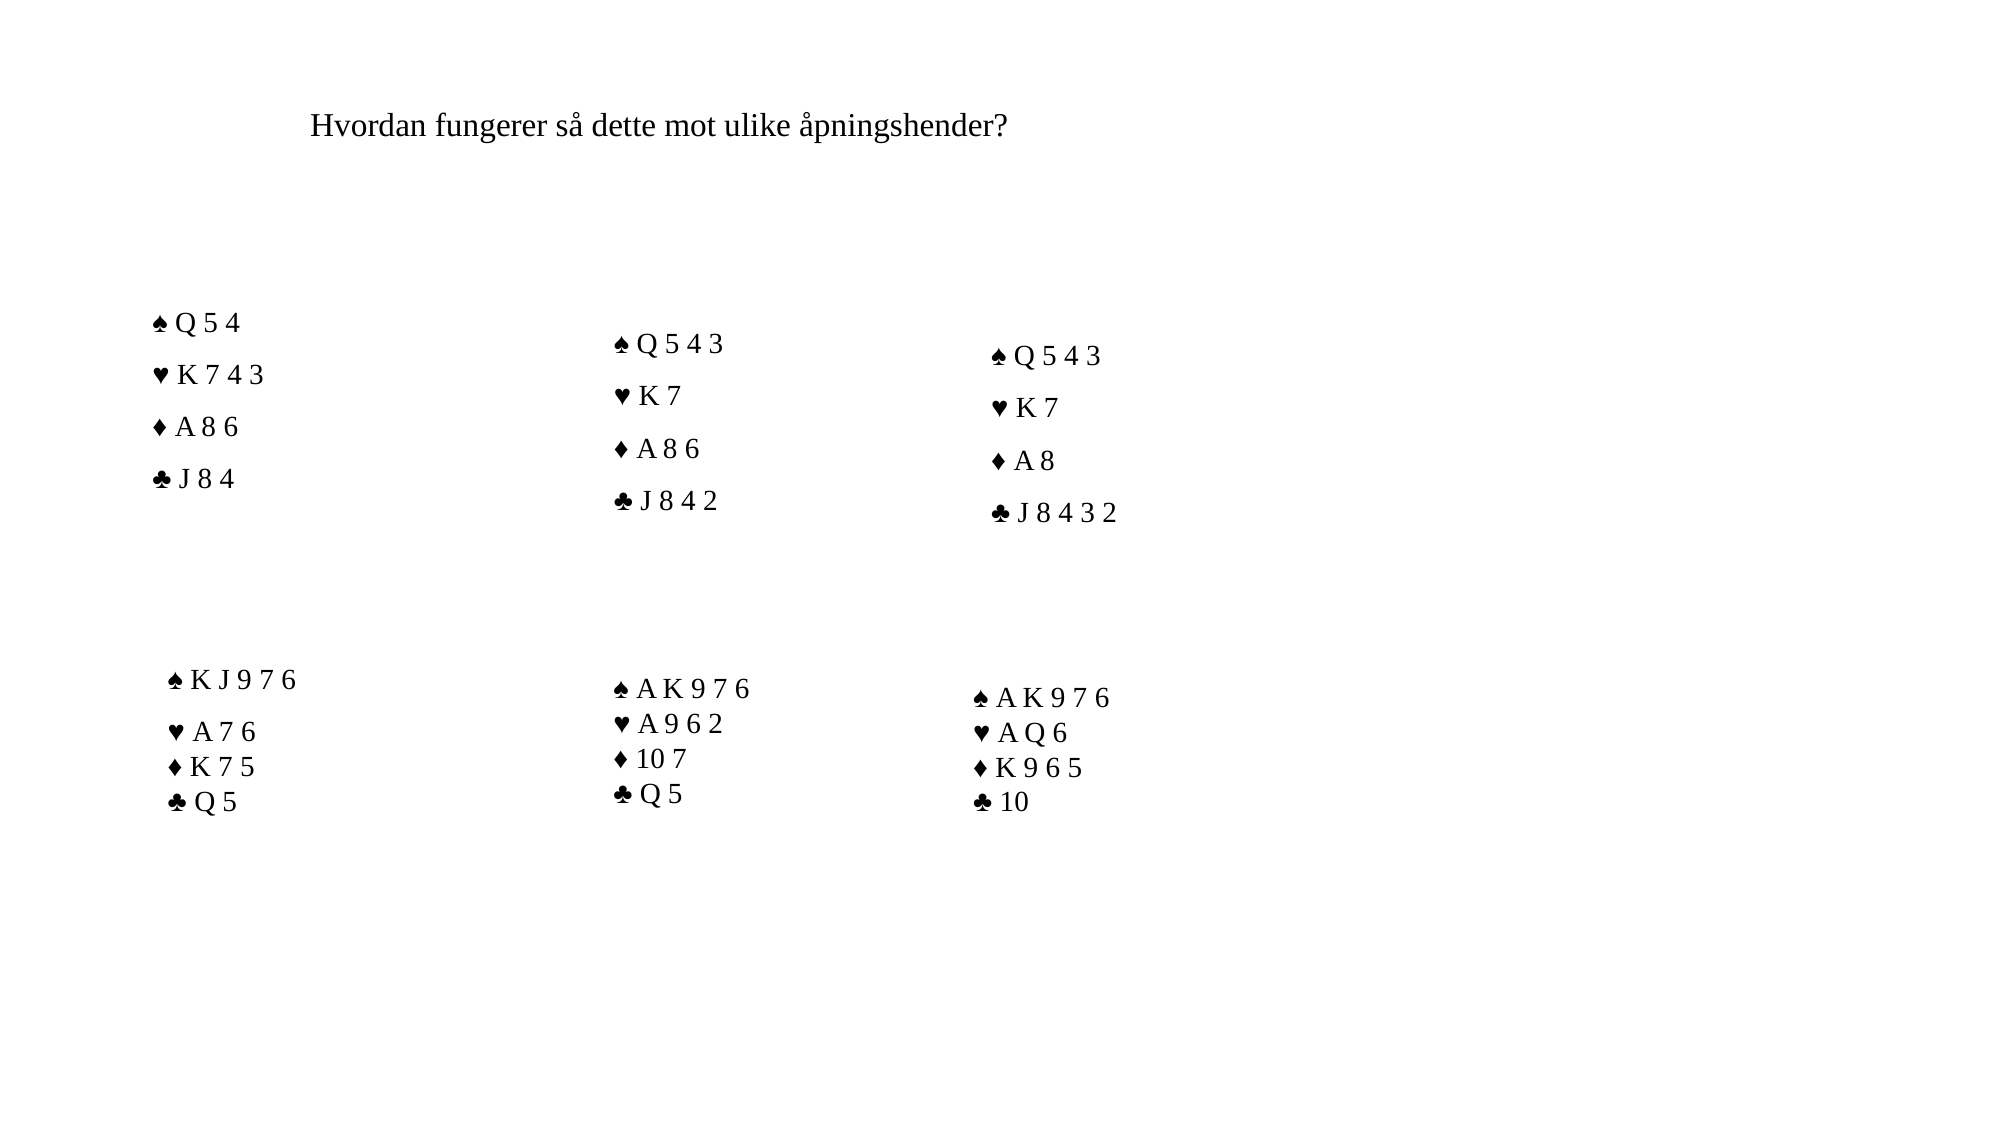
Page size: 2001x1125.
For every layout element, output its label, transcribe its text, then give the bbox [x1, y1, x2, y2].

text_box ♠ A K 9 7 6 ♥ A Q 6 ♦ K 9 6 5 ♣ 10 [958, 670, 1219, 826]
text_box ♠ K J 9 7 6 ♥ A 7 6 ♦ K 7 5 ♣ Q 5 [153, 652, 336, 825]
text_box Hvordan fungerer så dette mot ulike åpningshender? [295, 95, 1554, 151]
list ♠ Q 5 4 ♥ K 7 4 3 ♦ A 8 6 ♣ J 8 4 [137, 299, 296, 953]
text_box ♠ Q 5 4 3 ♥ K 7 ♦ A 8 6 ♣ J 8 4 2 [599, 299, 739, 524]
text_box ♠ A K 9 7 6 ♥ A 9 6 2 ♦ 10 7 ♣ Q 5 [598, 661, 842, 817]
text_box ♠ Q 5 4 3 ♥ K 7 ♦ A 8 ♣ J 8 4 3 2 [976, 311, 1200, 536]
